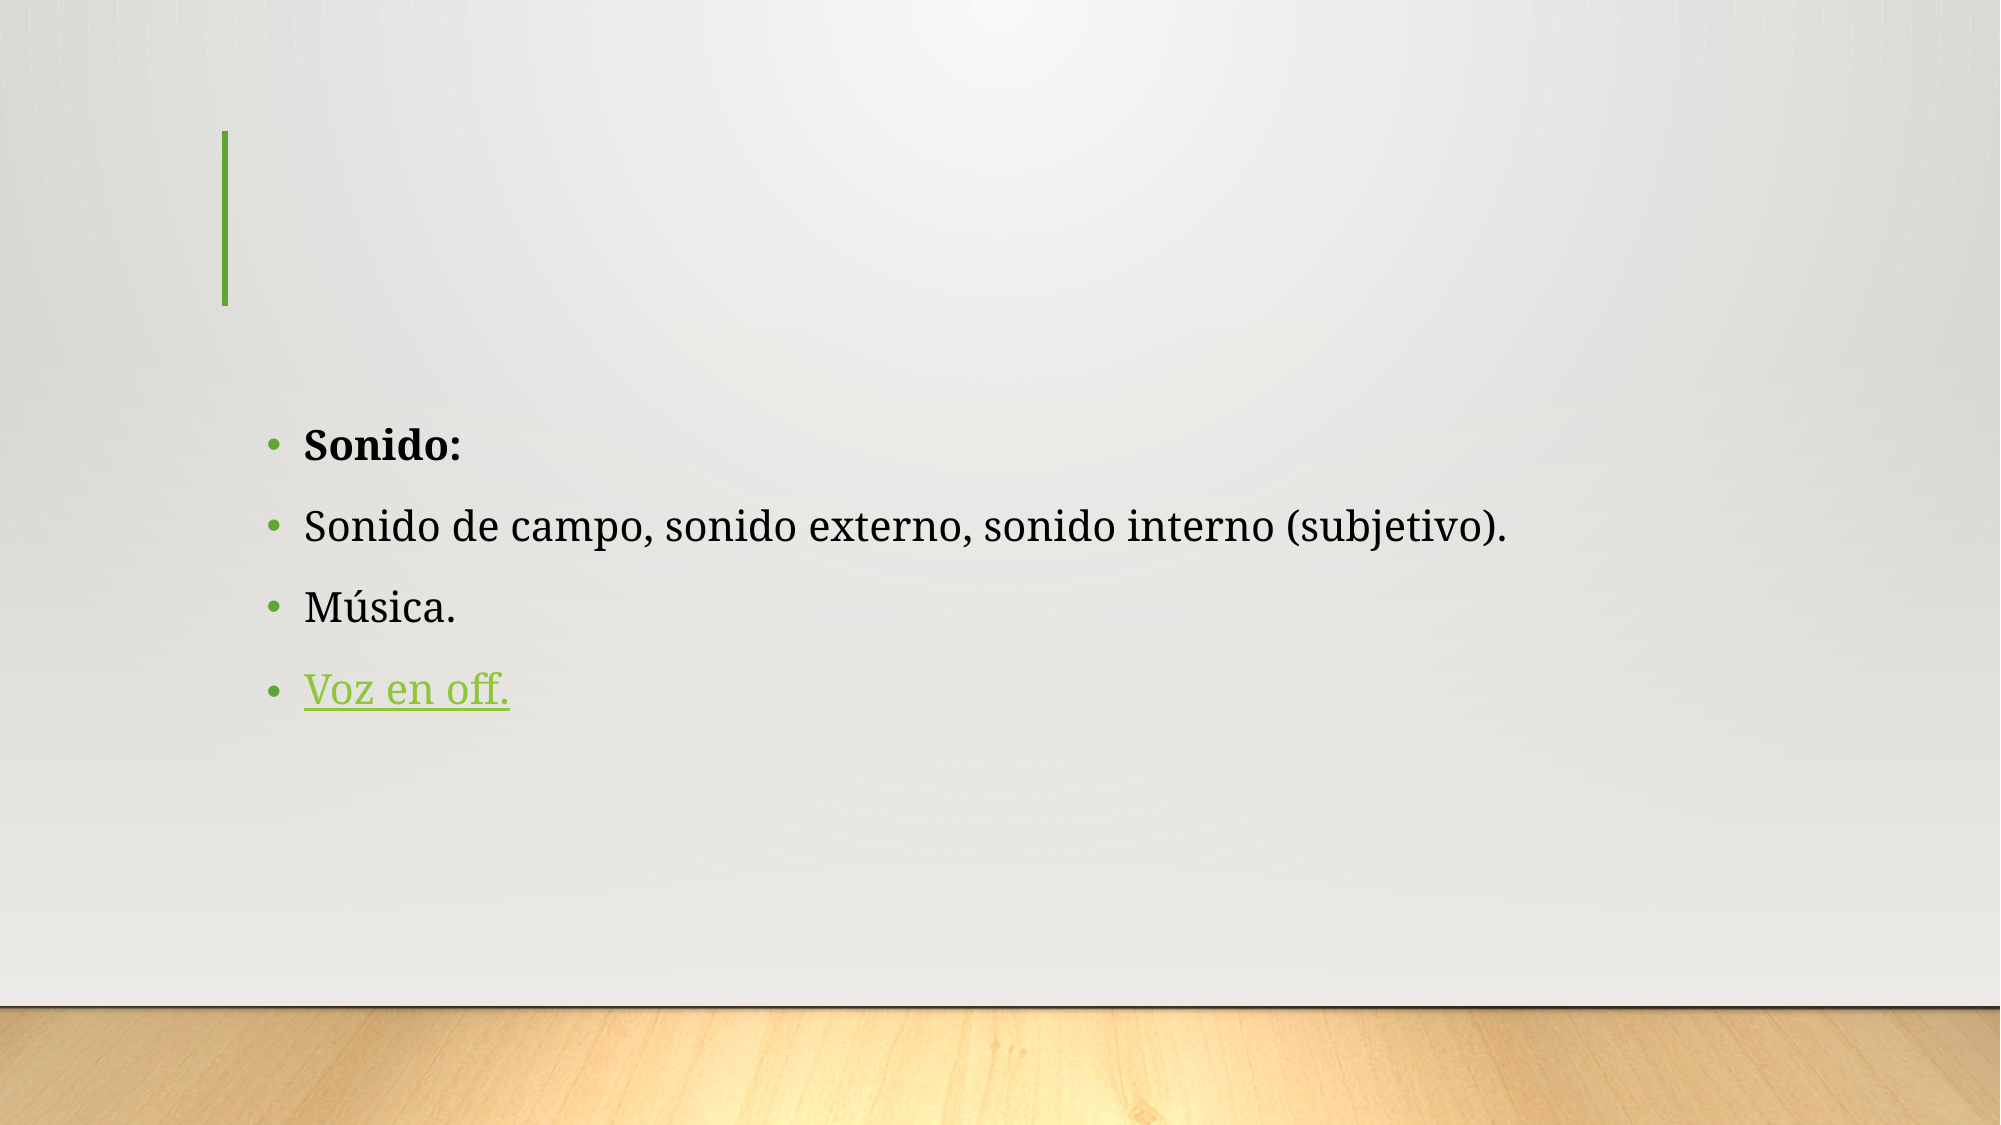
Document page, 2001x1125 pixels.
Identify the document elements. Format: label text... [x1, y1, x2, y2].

picture [0, 1006, 2000, 1125]
list Sonido: Sonido de campo, sonido externo, sonido interno (subjetivo). Música. Voz en off. [251, 330, 1814, 897]
